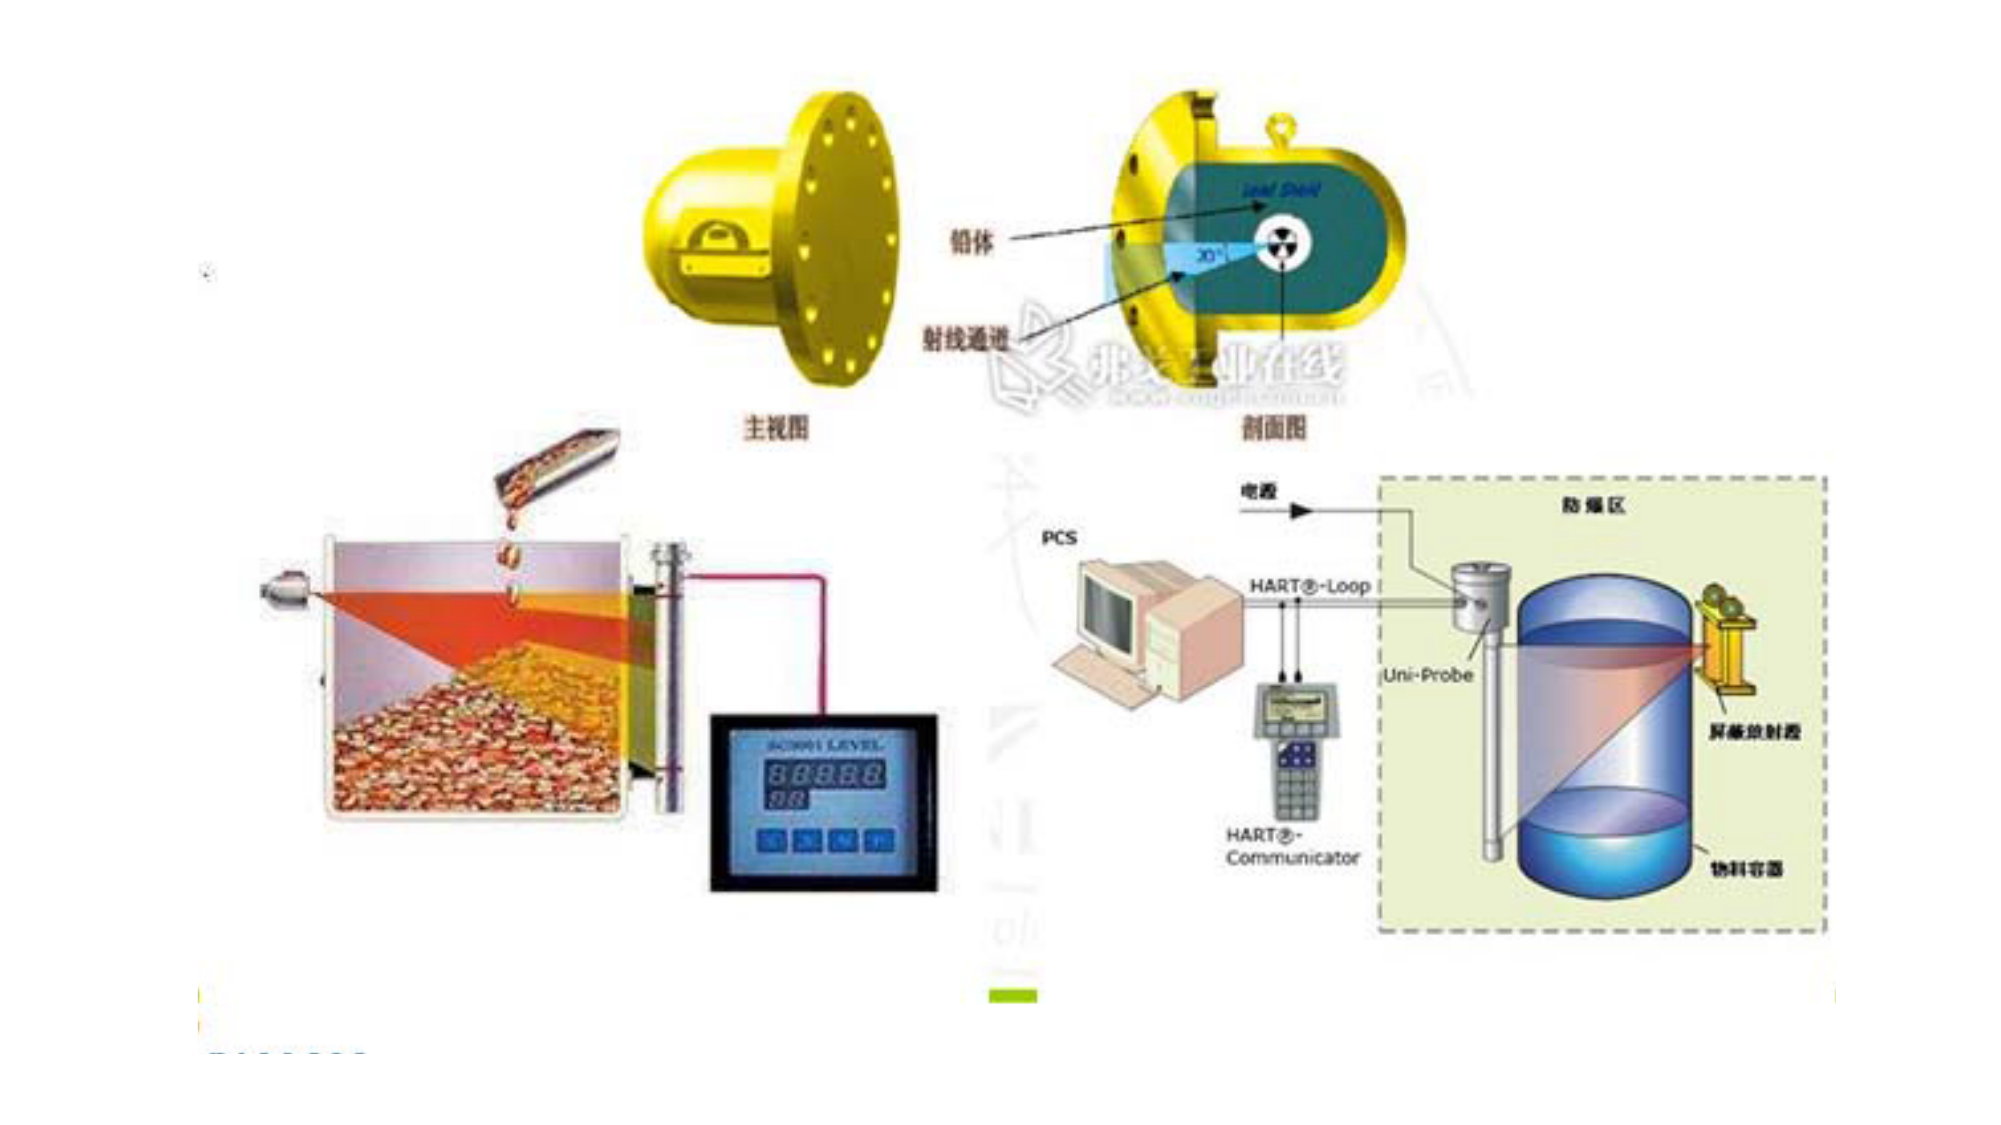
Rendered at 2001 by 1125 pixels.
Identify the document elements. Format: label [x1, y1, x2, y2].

picture [197, 71, 1836, 1054]
